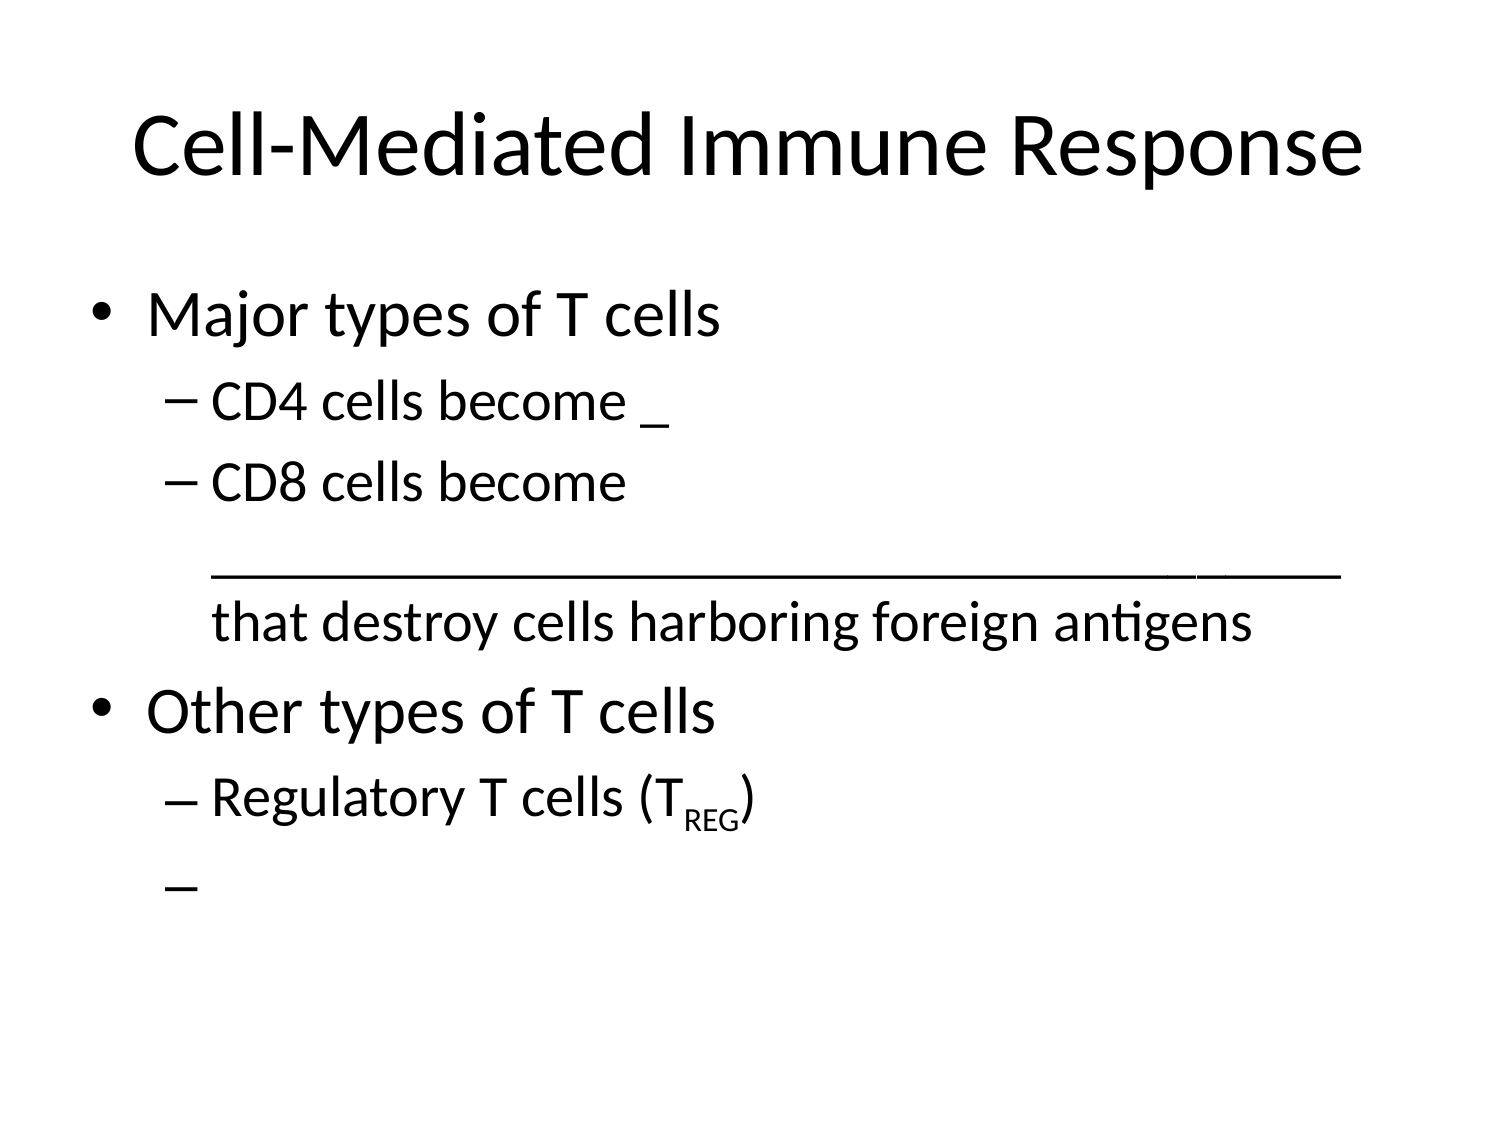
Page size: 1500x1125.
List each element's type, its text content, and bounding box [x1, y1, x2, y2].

list Major types of T cells CD4 cells become _ CD8 cells become _______________________________________ that destroy cells harboring foreign antigens Other types of T cells Regulatory T cells (TREG) [75, 262, 1425, 1005]
title Cell-Mediated Immune Response [75, 45, 1425, 233]
